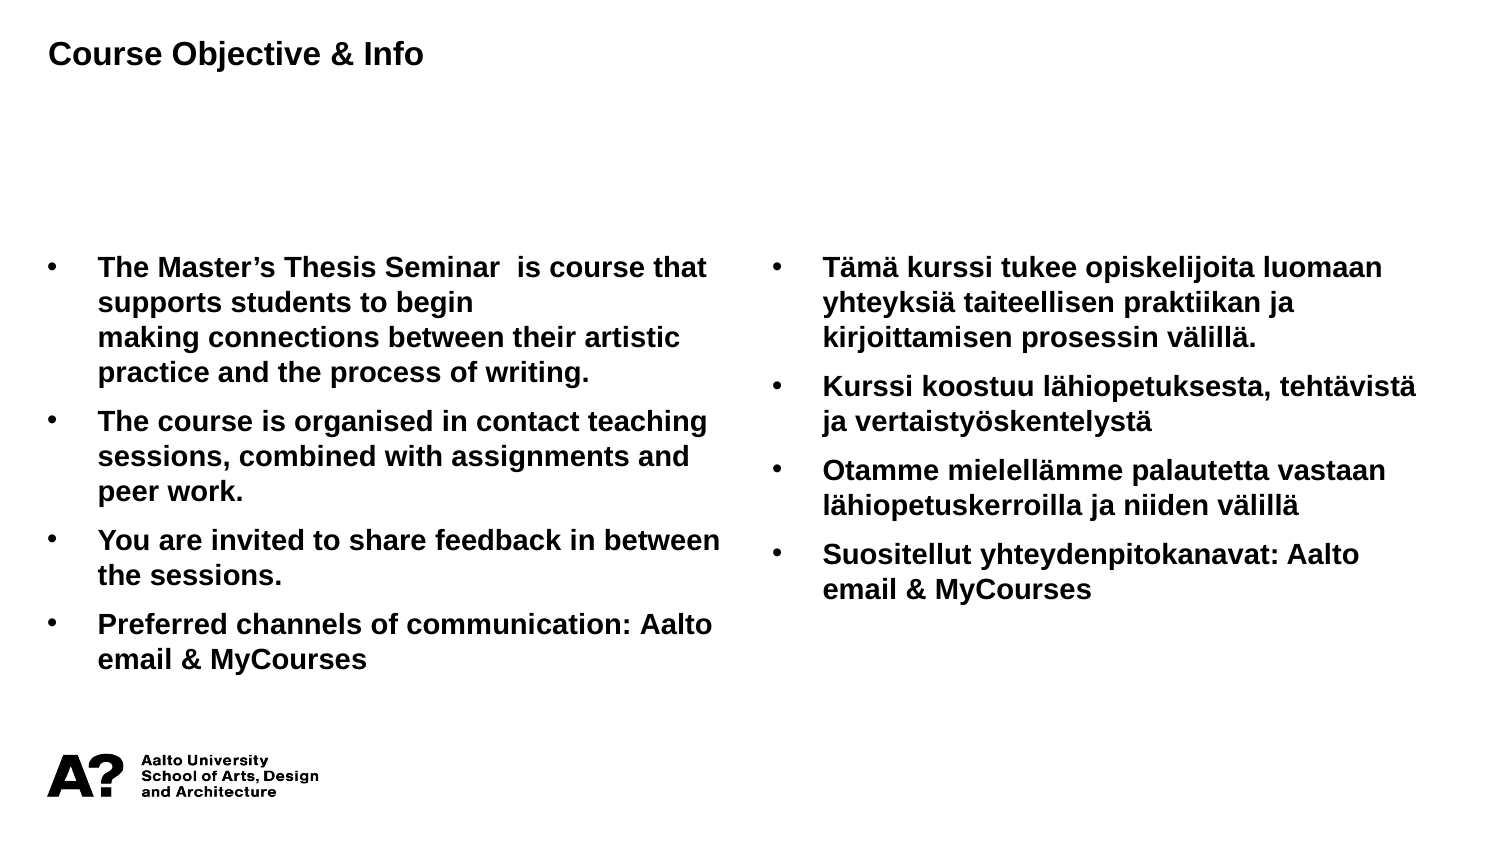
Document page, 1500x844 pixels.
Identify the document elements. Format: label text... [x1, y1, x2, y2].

list Tämä kurssi tukee opiskelijoita luomaan yhteyksiä taiteellisen praktiikan ja kirjoittamisen prosessin välillä. Kurssi koostuu lähiopetuksesta, tehtävistä ja vertaistyöskentelystä Otamme mielellämme palautetta vastaan lähiopetuskerroilla ja niiden välillä Suositellut yhteydenpitokanavat: Aalto email & MyCourses [772, 248, 1442, 730]
list Course Objective & Info [48, 31, 1442, 199]
list The Master’s Thesis Seminar is course that supports students to begin making connections between their artistic practice and the process of writing. The course is organised in contact teaching sessions, combined with assignments and peer work. You are invited to share feedback in between the sessions. Preferred channels of communication: Aalto email & MyCourses [47, 248, 728, 730]
picture [0, 712, 365, 839]
